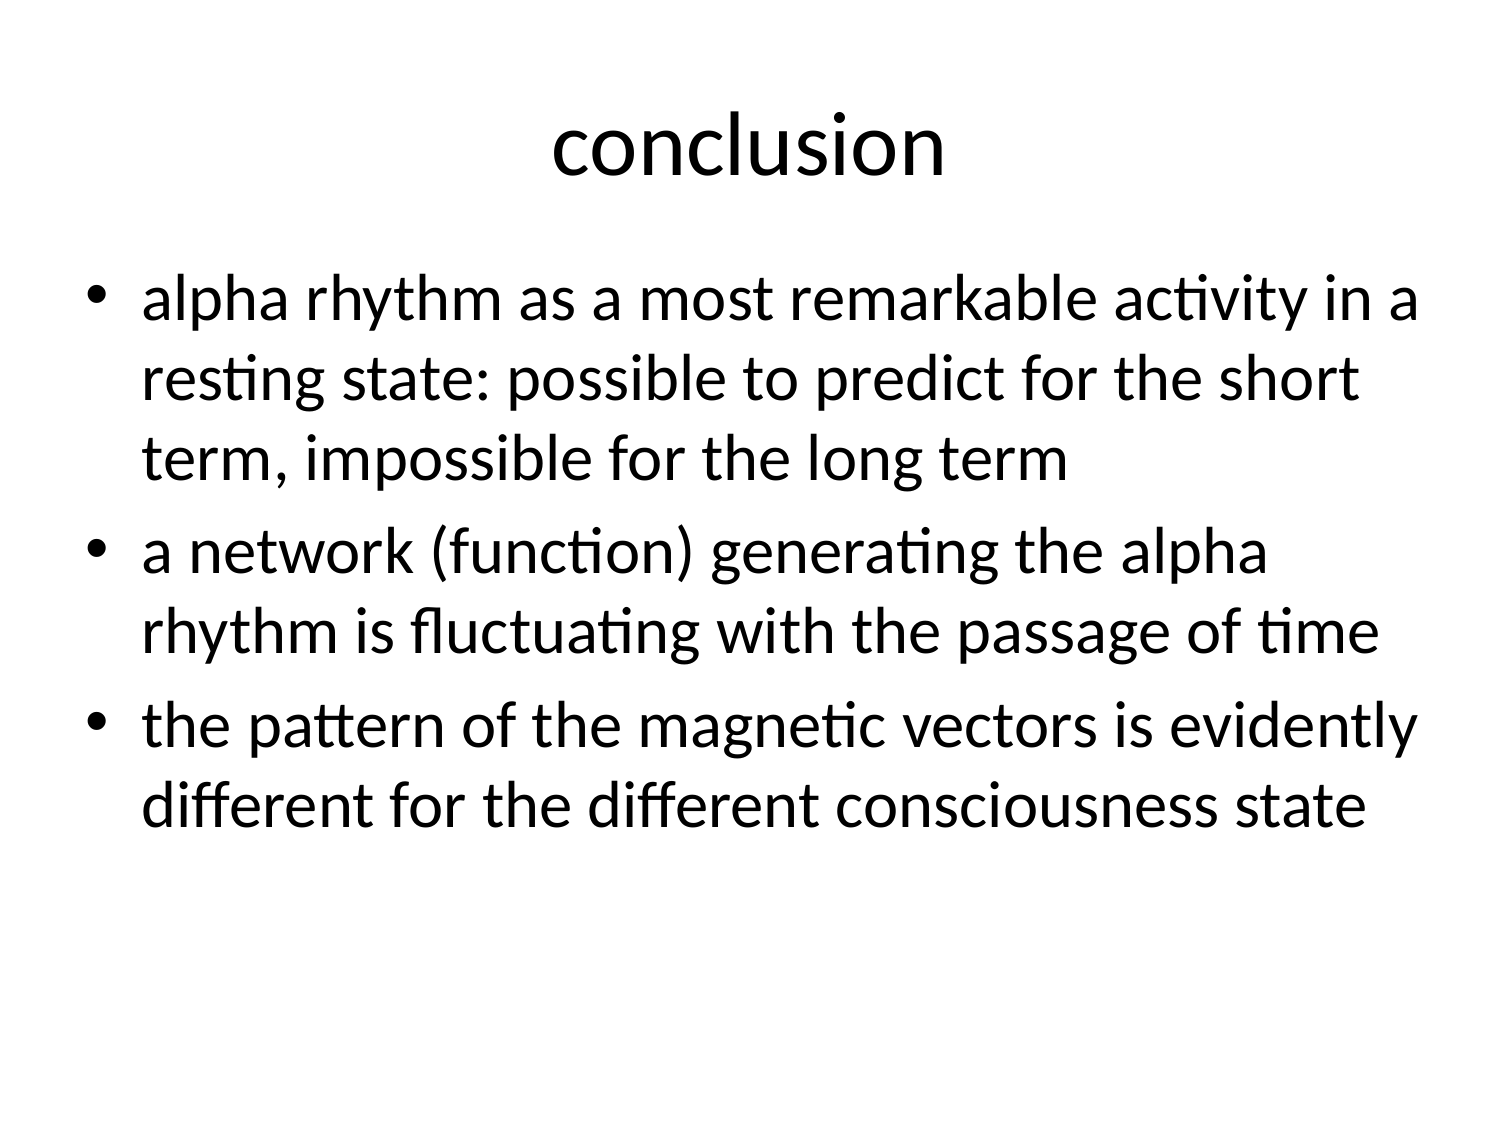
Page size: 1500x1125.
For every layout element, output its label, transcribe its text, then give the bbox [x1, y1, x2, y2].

title conclusion [75, 45, 1425, 233]
list alpha rhythm as a most remarkable activity in a resting state: possible to predict for the short term, impossible for the long term a network (function) generating the alpha rhythm is fluctuating with the passage of time the pattern of the magnetic vectors is evidently different for the different consciousness state [70, 246, 1449, 989]
